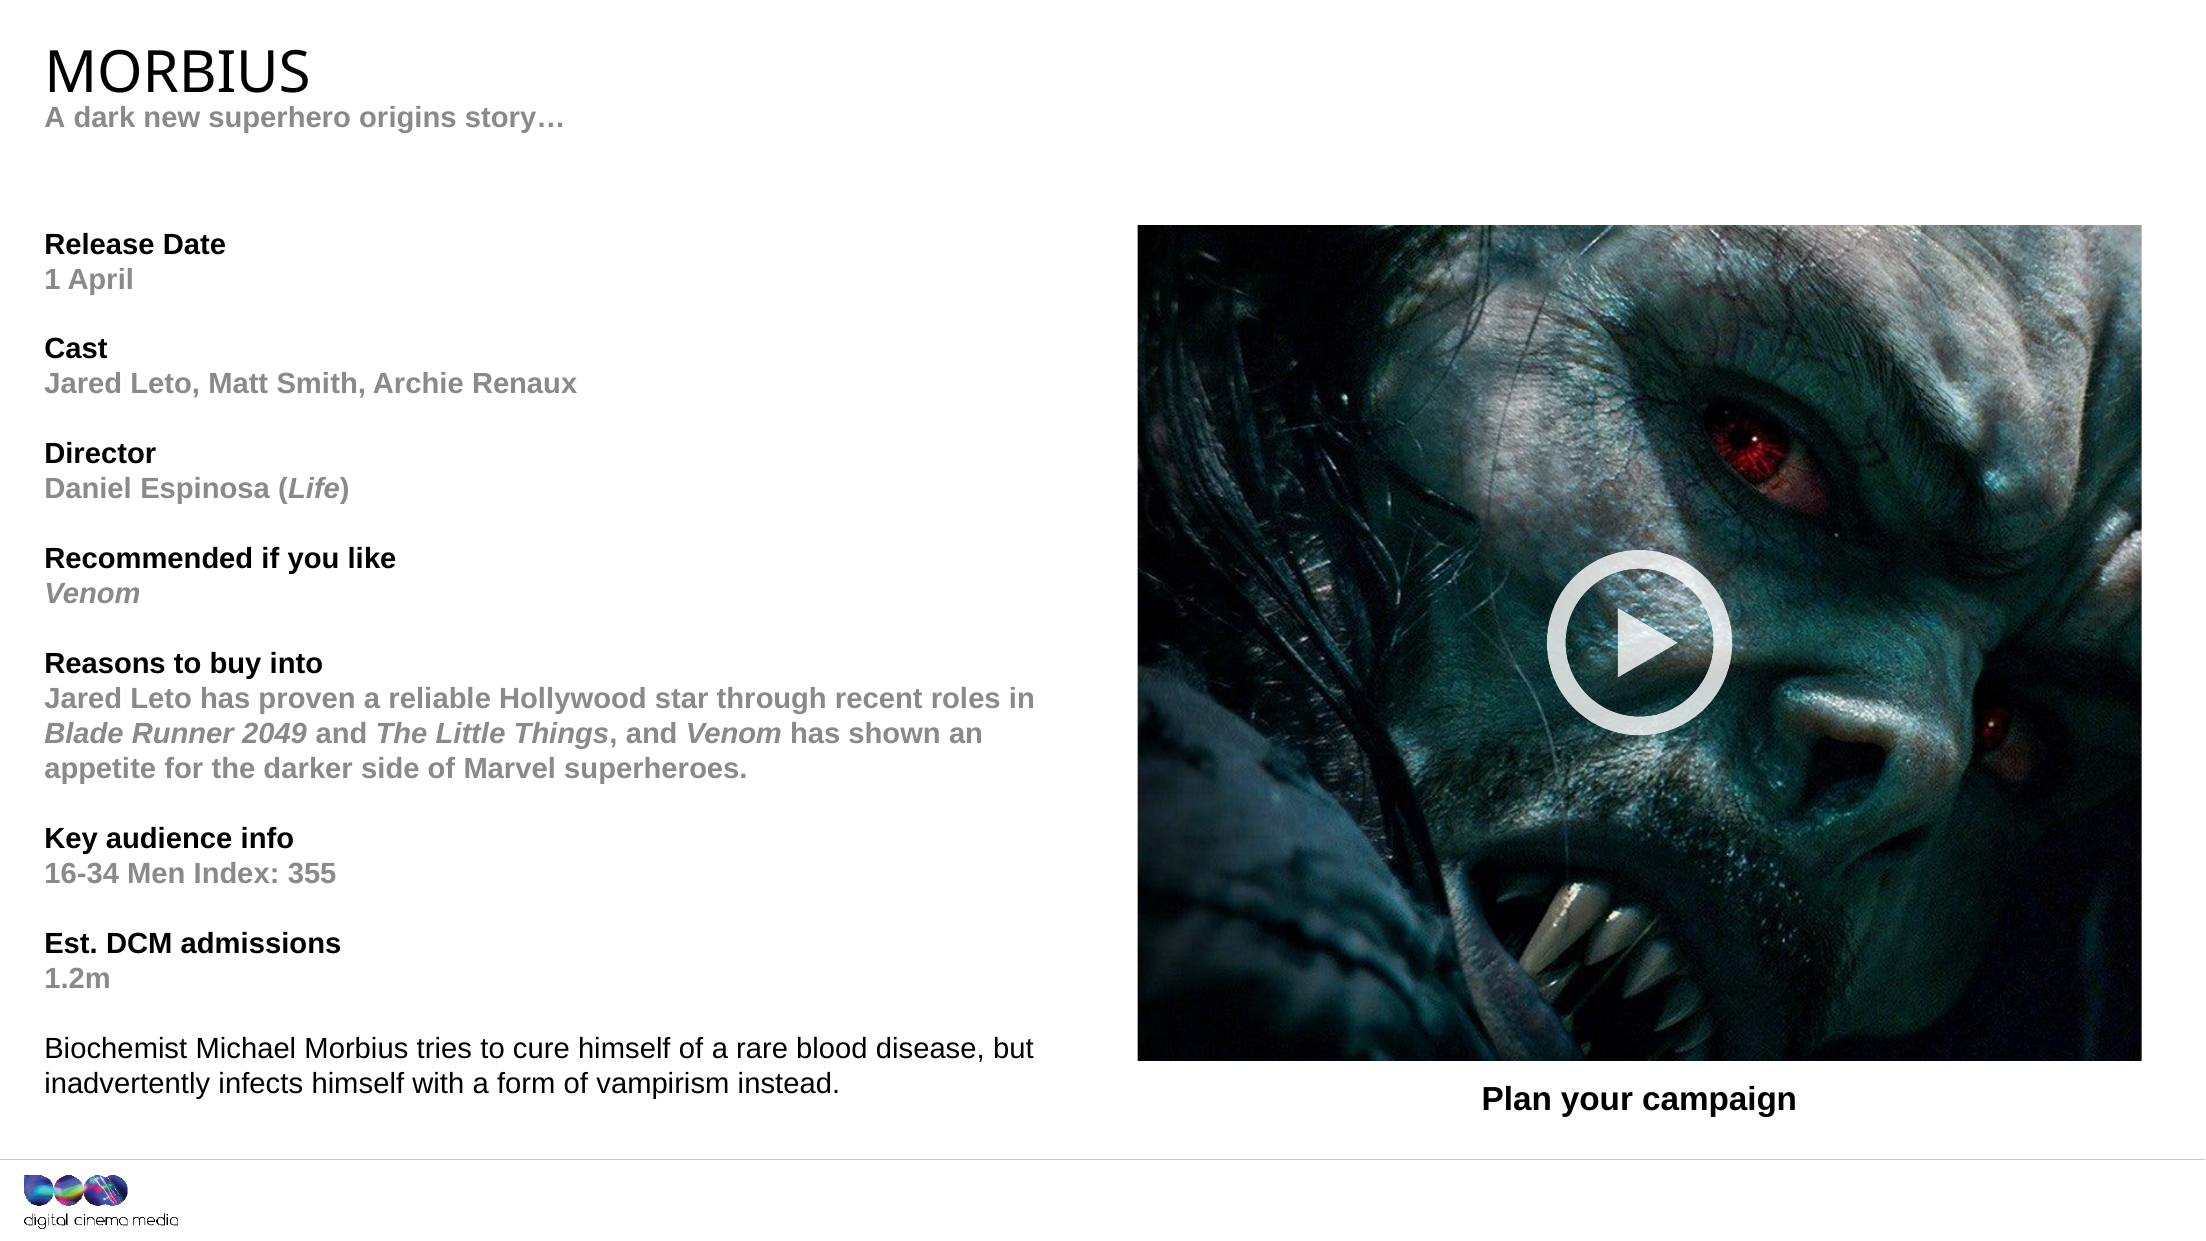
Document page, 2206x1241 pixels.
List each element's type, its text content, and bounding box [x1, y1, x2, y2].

picture [1137, 224, 2142, 1061]
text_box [1546, 549, 1733, 736]
title Morbius [44, 44, 2081, 93]
text_box Plan your campaign [1192, 1069, 2087, 1124]
picture [24, 1175, 178, 1229]
list A dark new superhero origins story… [44, 102, 2083, 174]
list Release Date 1 April Cast Jared Leto, Matt Smith, Archie Renaux Director Daniel Espinosa (Life) Recommended if you like Venom Reasons to buy into Jared Leto has proven a reliable Hollywood star through recent roles in Blade Runner 2049 and The Little Things, and Venom has shown an appetite for the darker side of Marvel superheroes. Key audience info 16-34 Men Index: 355 Est. DCM admissions 1.2m Biochemist Michael Morbius tries to cure himself of a rare blood disease, but inadvertently infects himself with a form of vampirism instead. [44, 225, 1086, 1070]
